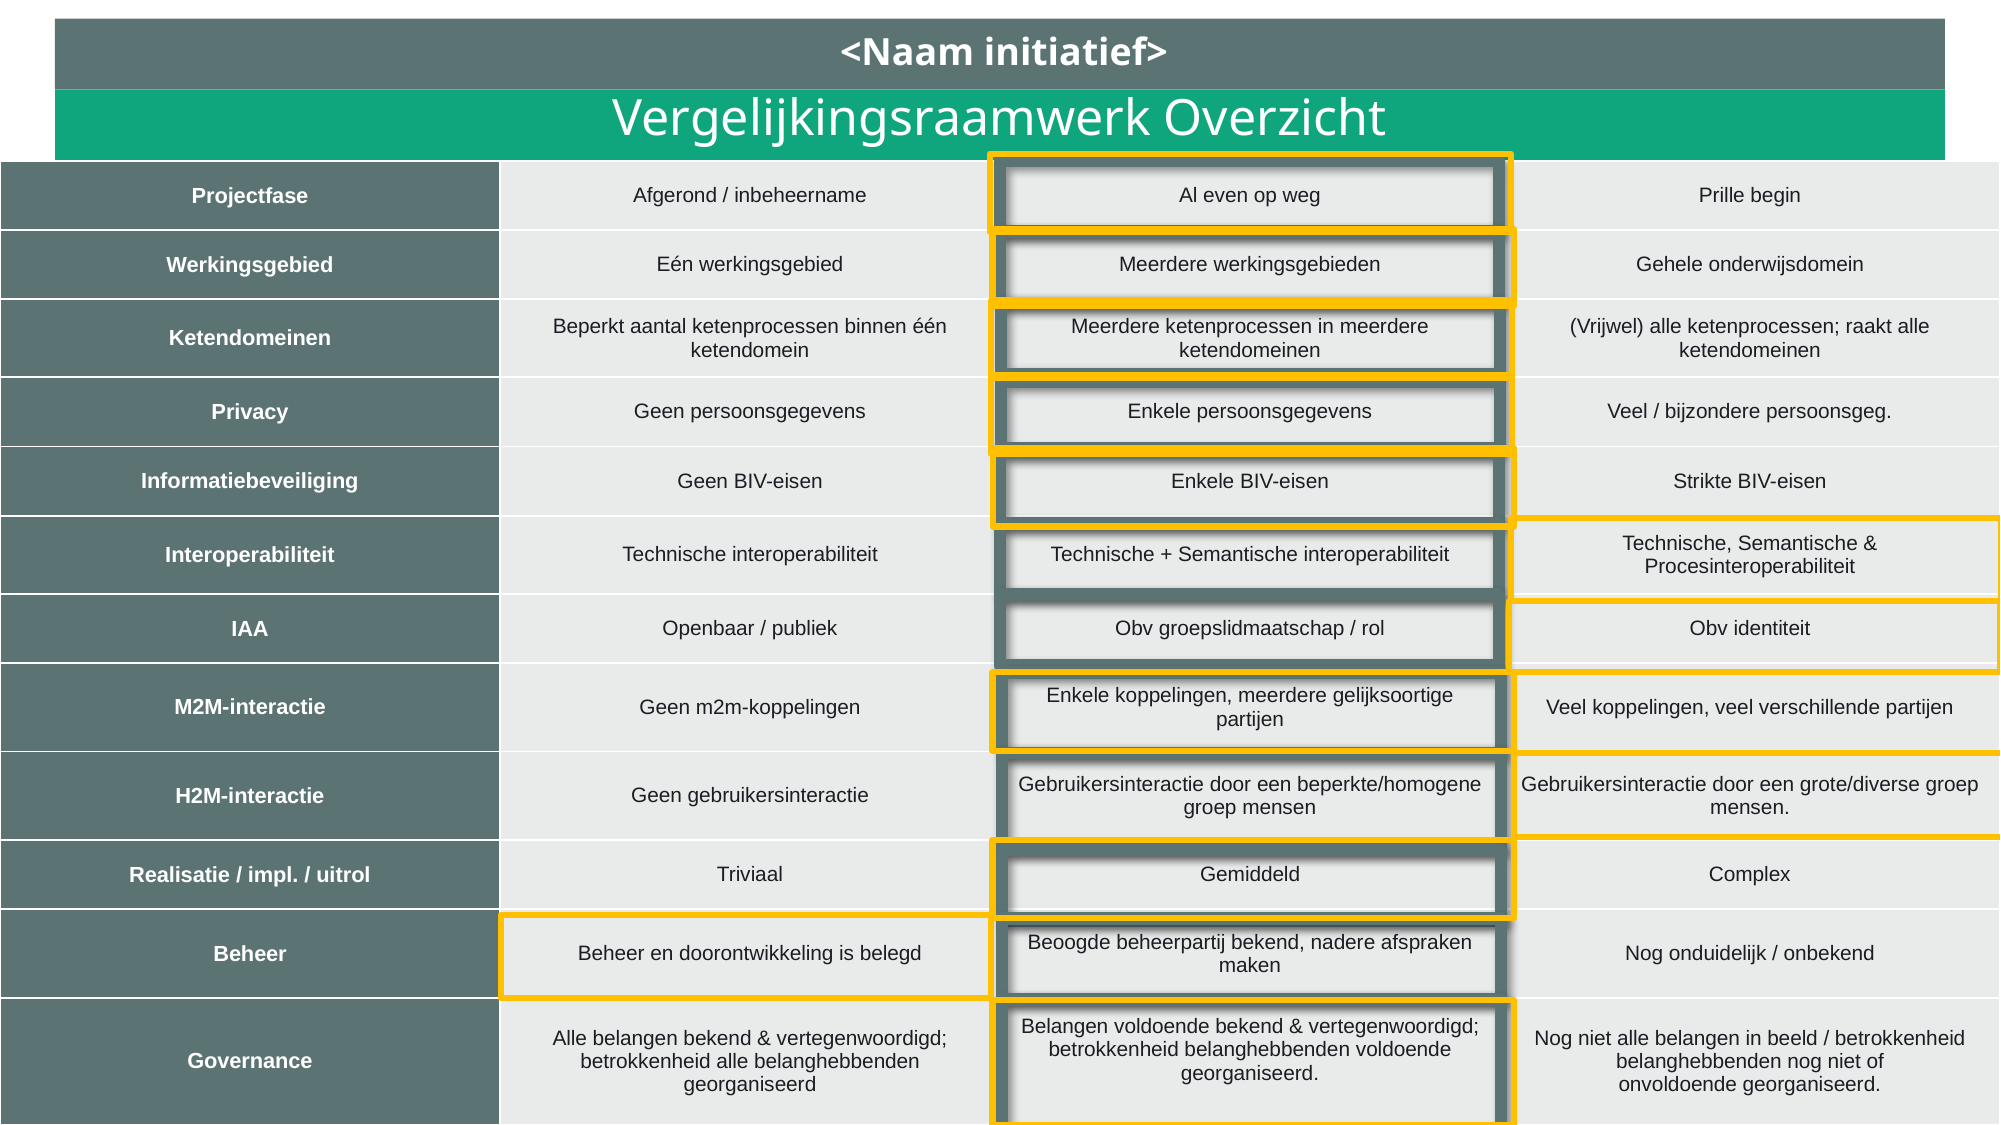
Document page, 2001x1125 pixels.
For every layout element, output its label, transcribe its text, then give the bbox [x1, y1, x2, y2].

table_cell Veel koppelingen, veel verschillende partijen [1516, 674, 1999, 751]
table_cell Realisatie / impl. / uitrol [1, 841, 499, 908]
table_cell Complex [1516, 841, 1999, 908]
text_box [1000, 920, 1503, 997]
text_box [1512, 751, 2000, 839]
table_header Projectfase [1, 162, 499, 229]
table_cell Strikte BIV-eisen [1516, 447, 1999, 515]
table_cell Nog niet alle belangen in beeld / betrokkenheid belanghebbenden nog niet of onvoldoende georganiseerd. [1516, 999, 1999, 1124]
text_box [990, 670, 1516, 753]
table_cell Veel / bijzondere persoonsgeg. [1514, 378, 1999, 446]
table_cell Beheer [1, 910, 499, 997]
text_box [989, 380, 1514, 456]
table_cell Geen persoonsgegevens [501, 378, 989, 446]
table_cell (Vrijwel) alle ketenprocessen; raakt alle ketendomeinen [1514, 300, 1999, 376]
text_box [998, 529, 1501, 593]
text_box [499, 913, 993, 1000]
text_box [998, 593, 1501, 668]
table_cell Geen BIV-eisen [501, 447, 991, 515]
table_cell Geen m2m-koppelingen [501, 664, 997, 751]
text_box [988, 152, 1513, 234]
table_cell Nog onduidelijk / onbekend [1512, 910, 1999, 997]
table_header Afgerond / inbeheername [501, 162, 988, 229]
table_cell Privacy [1, 378, 499, 446]
table_cell Interoperabiliteit [1, 517, 499, 593]
text_box [990, 998, 1516, 1125]
table_cell Werkingsgebied [1, 231, 499, 298]
text_box [1507, 599, 2000, 674]
text_box [991, 446, 1516, 529]
table_cell Ketendomeinen [1, 300, 499, 376]
text_box [1509, 516, 2000, 603]
table_cell Informatiebeveiliging [1, 447, 499, 515]
table_cell Openbaar / publiek [501, 595, 996, 662]
table_cell Governance [1, 999, 499, 1124]
table_cell Beperkt aantal ketenprocessen binnen één ketendomein [501, 300, 989, 376]
table_header Prille begin [1513, 162, 1999, 229]
text_box [990, 227, 1516, 308]
table_cell Technische interoperabiliteit [501, 517, 996, 593]
table_cell Geen gebruikersinteractie [501, 752, 999, 839]
title Vergelijkingsraamwerk Overzicht [55, 89, 1945, 160]
list <Naam initiatief> [76, 10, 1924, 90]
text_box [989, 298, 1514, 380]
text_box [990, 838, 1516, 920]
table_cell H2M-interactie [1, 752, 499, 839]
table_cell M2M-interactie [1, 664, 499, 751]
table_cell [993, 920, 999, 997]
table_cell Eén werkingsgebied [501, 231, 990, 298]
text_box [1000, 753, 1503, 838]
table_cell Alle belangen bekend & vertegenwoordigd; betrokkenheid alle belanghebbenden georganiseerd [501, 1000, 990, 1124]
table_cell IAA [1, 595, 499, 662]
table_cell Triviaal [501, 841, 990, 908]
table_cell Gehele onderwijsdomein [1516, 231, 1999, 298]
